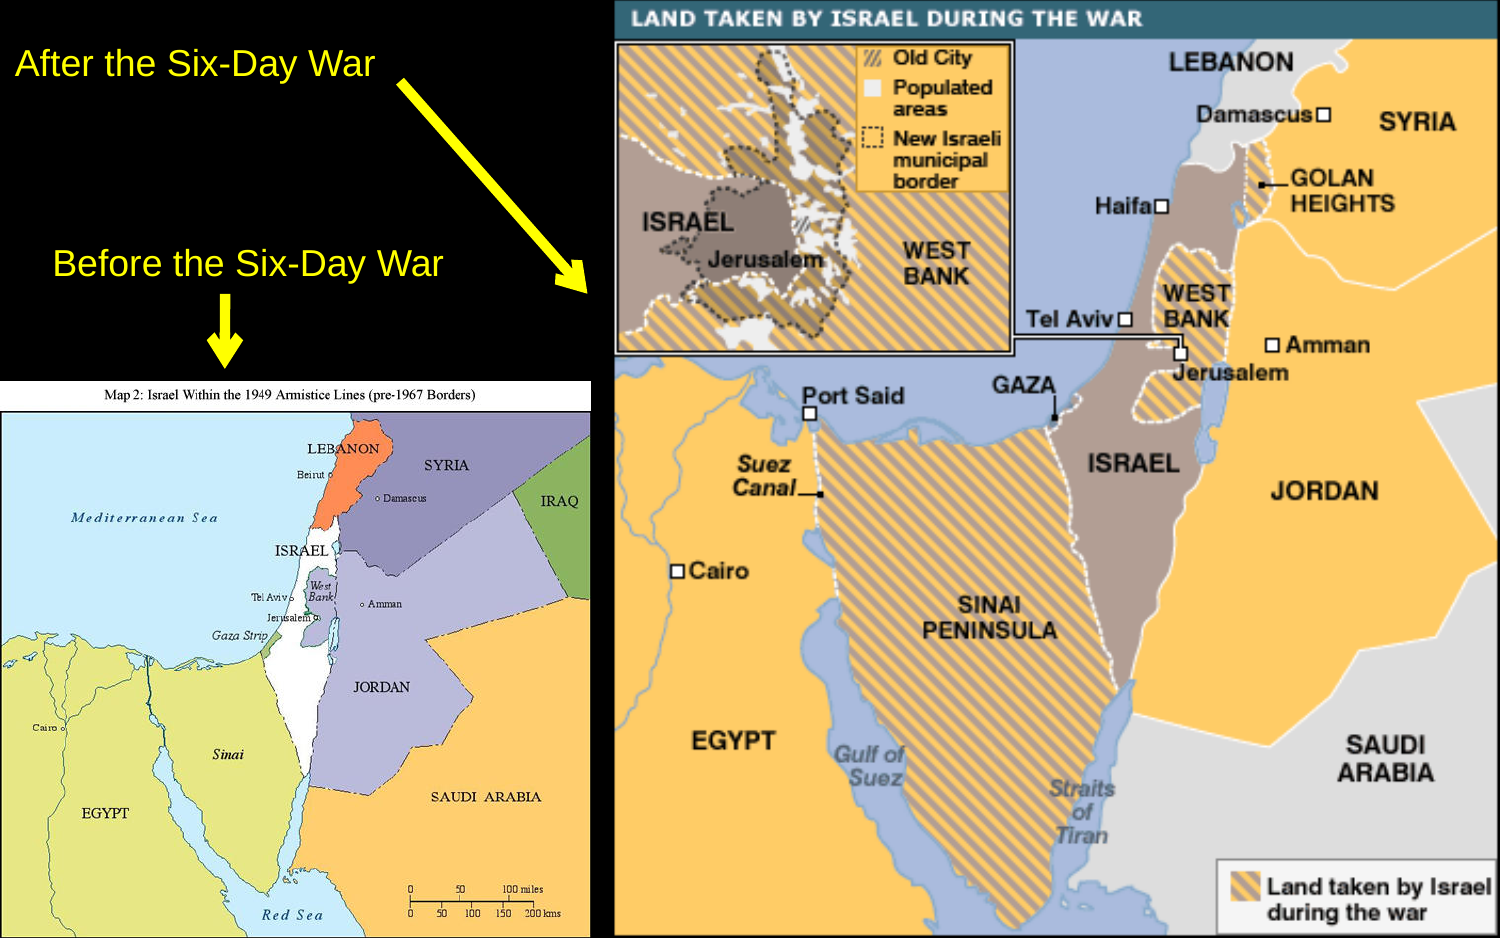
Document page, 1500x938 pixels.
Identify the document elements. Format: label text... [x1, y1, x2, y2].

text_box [387, 93, 601, 282]
text_box Before the Six-Day War [37, 231, 393, 291]
picture [613, 0, 1500, 938]
picture [0, 380, 591, 938]
text_box After the Six-Day War [0, 31, 463, 91]
